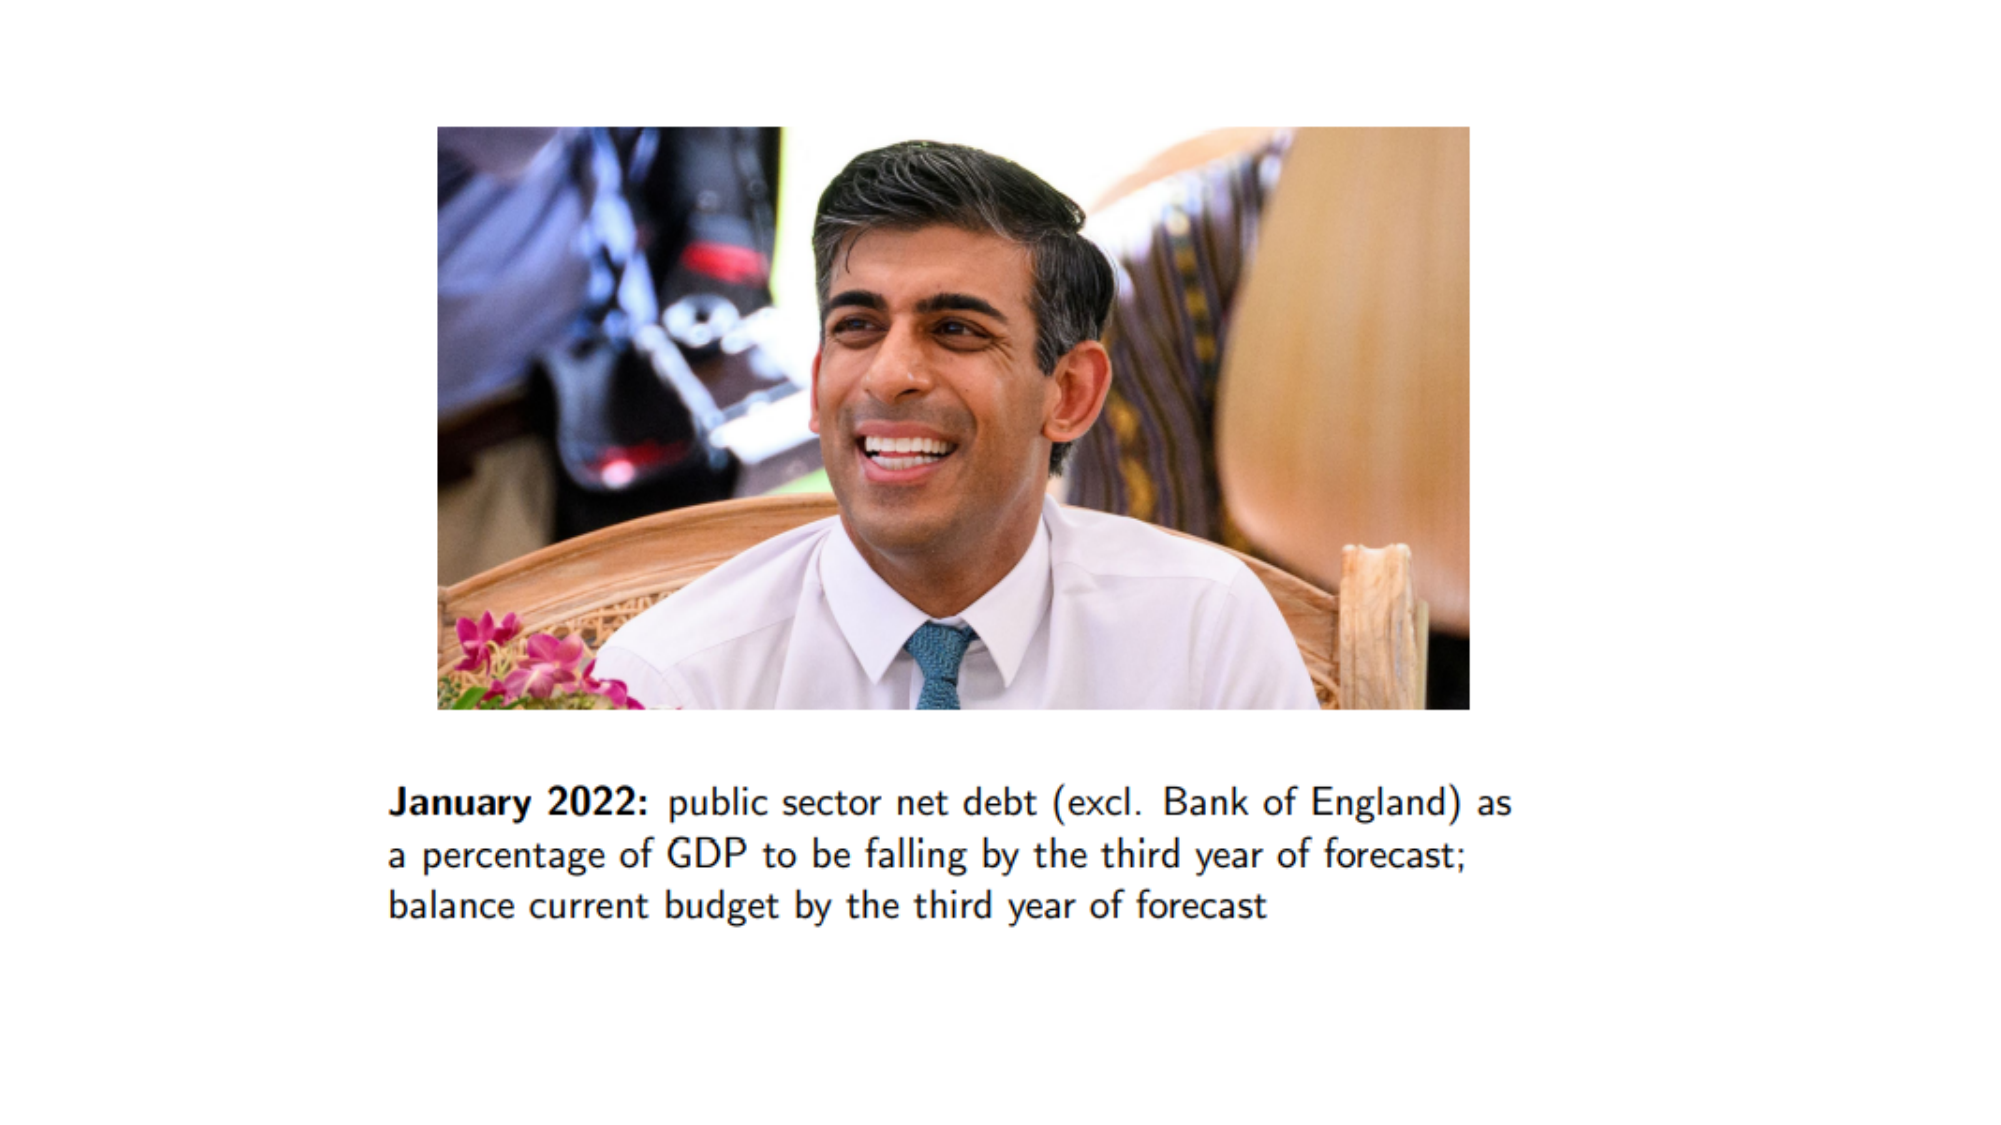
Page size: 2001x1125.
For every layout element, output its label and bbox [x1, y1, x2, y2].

picture [288, 56, 1635, 1014]
